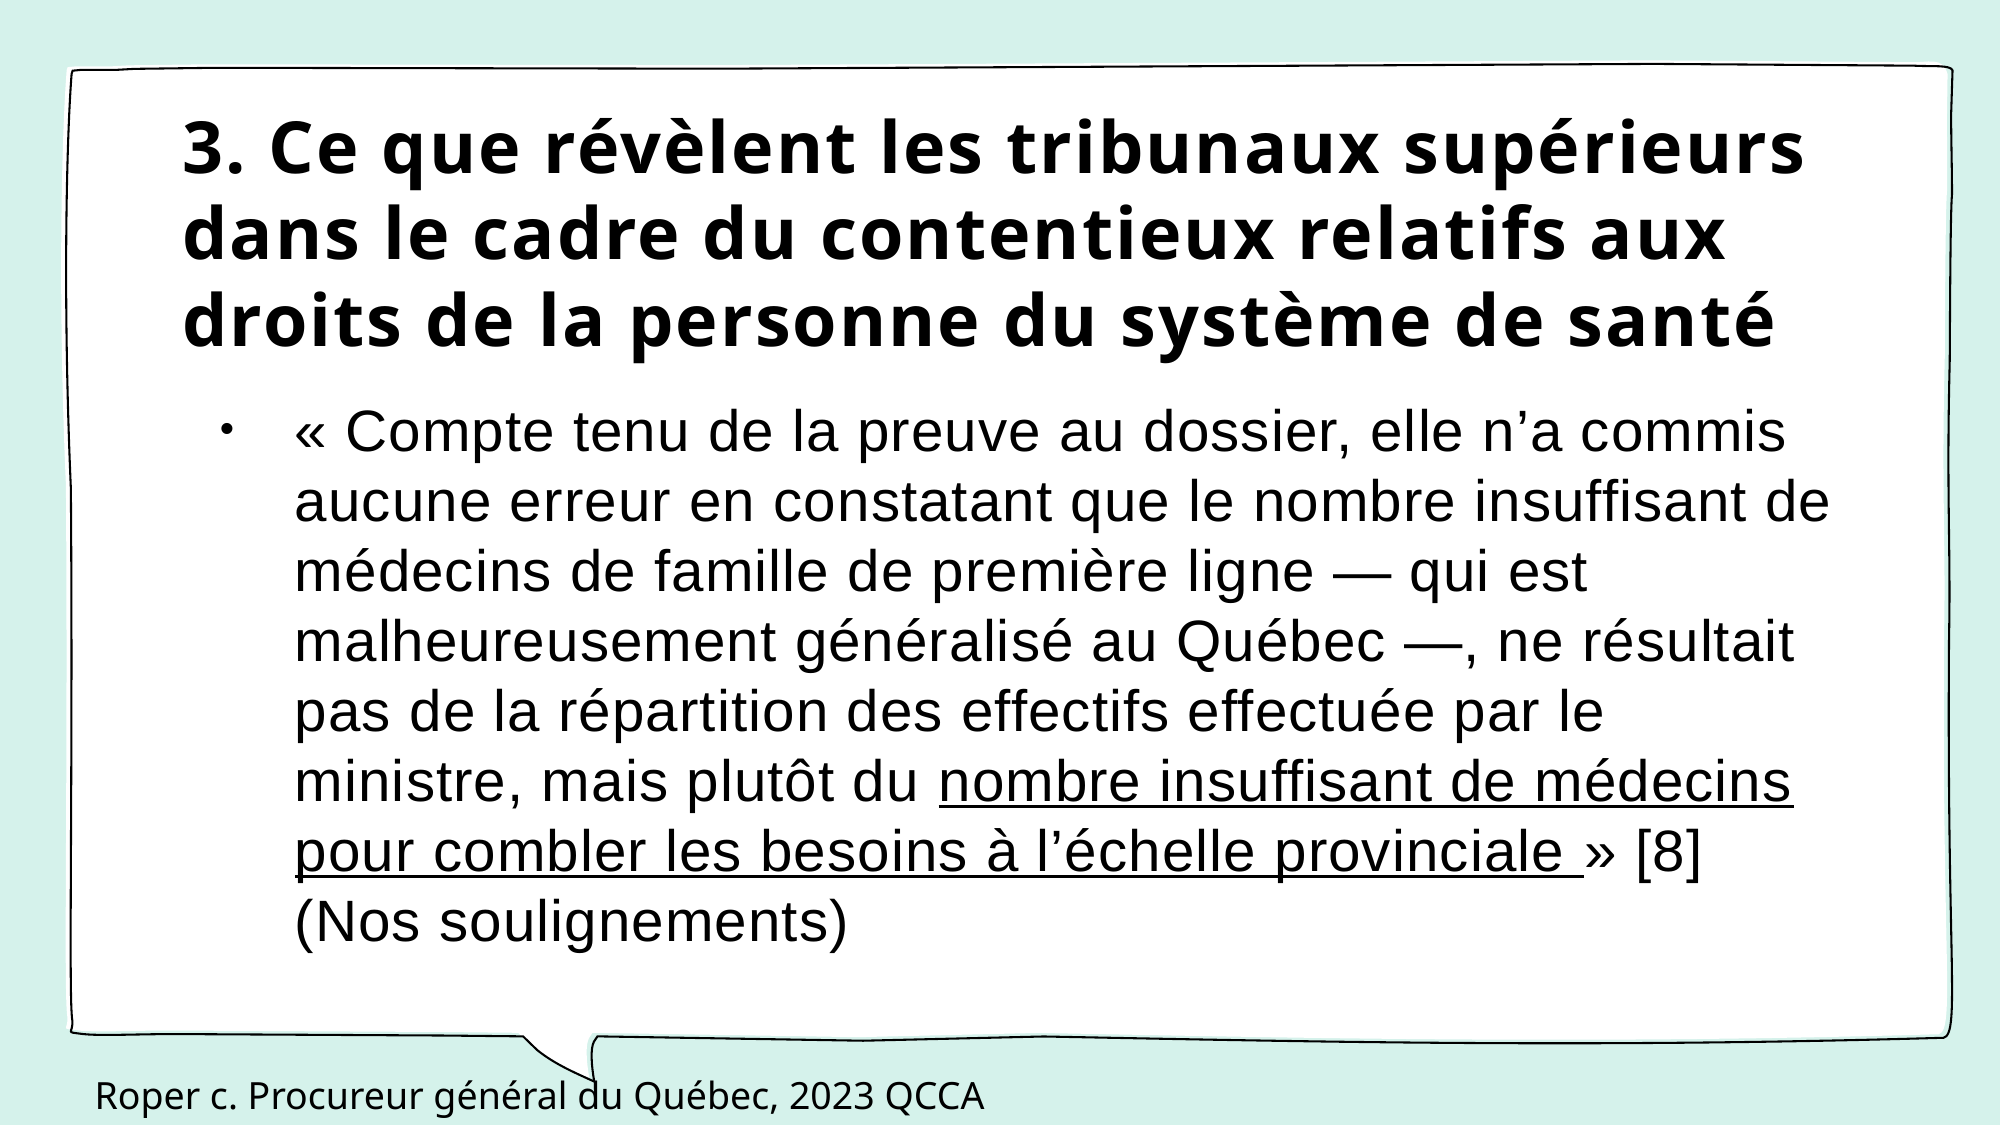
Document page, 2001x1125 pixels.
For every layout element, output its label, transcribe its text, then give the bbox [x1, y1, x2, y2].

title 3. Ce que révèlent les tribunaux supérieurs dans le cadre du contentieux relatifs aux droits de la personne du système de santé [167, 91, 1863, 371]
list « Compte tenu de la preuve au dossier, elle n’a commis aucune erreur en constatant que le nombre insuffisant de médecins de famille de première ligne — qui est malheureusement généralisé au Québec —, ne résultait pas de la répartition des effectifs effectuée par le ministre, mais plutôt du nombre insuffisant de médecins pour combler les besoins à l’échelle provinciale » [8] (Nos soulignements) [167, 385, 1863, 996]
text_box Roper c. Procureur général du Québec, 2023 QCCA 1347, appel rejeté; autorisation pour appel à CSC rejetée. [79, 1064, 1038, 1125]
